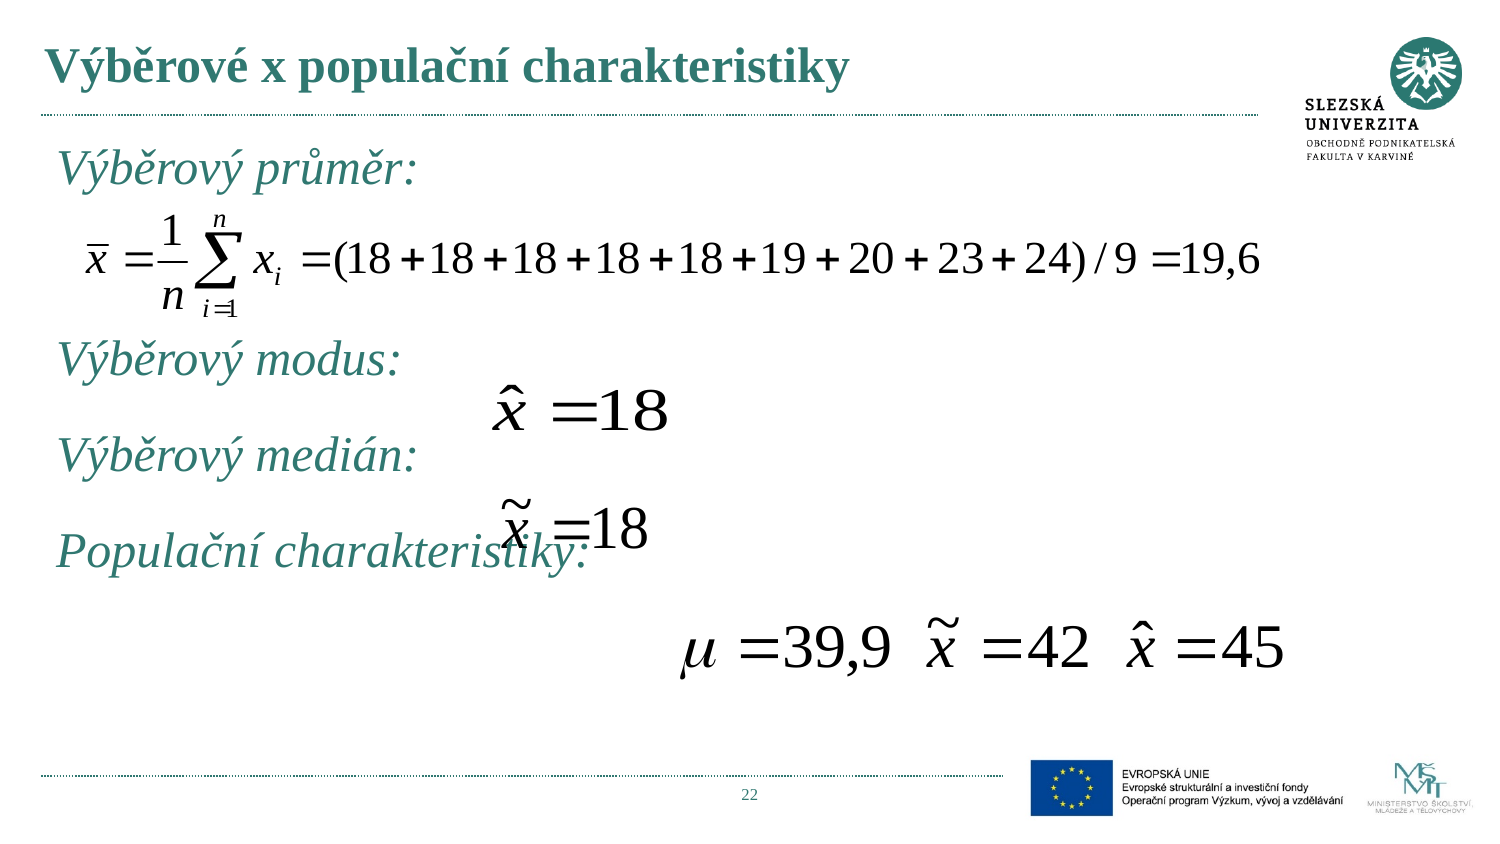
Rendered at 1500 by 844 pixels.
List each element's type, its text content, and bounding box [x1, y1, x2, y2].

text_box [489, 492, 656, 564]
picture [1305, 37, 1462, 160]
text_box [76, 197, 1270, 328]
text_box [477, 374, 680, 446]
list Výběrový průměr: Výběrový modus: Výběrový medián: Populační charakteristiky: [41, 138, 1258, 753]
title Výběrové x populační charakteristiky [29, 32, 1258, 116]
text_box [667, 610, 1294, 694]
text_box 22 [442, 776, 998, 811]
picture [1003, 732, 1500, 843]
